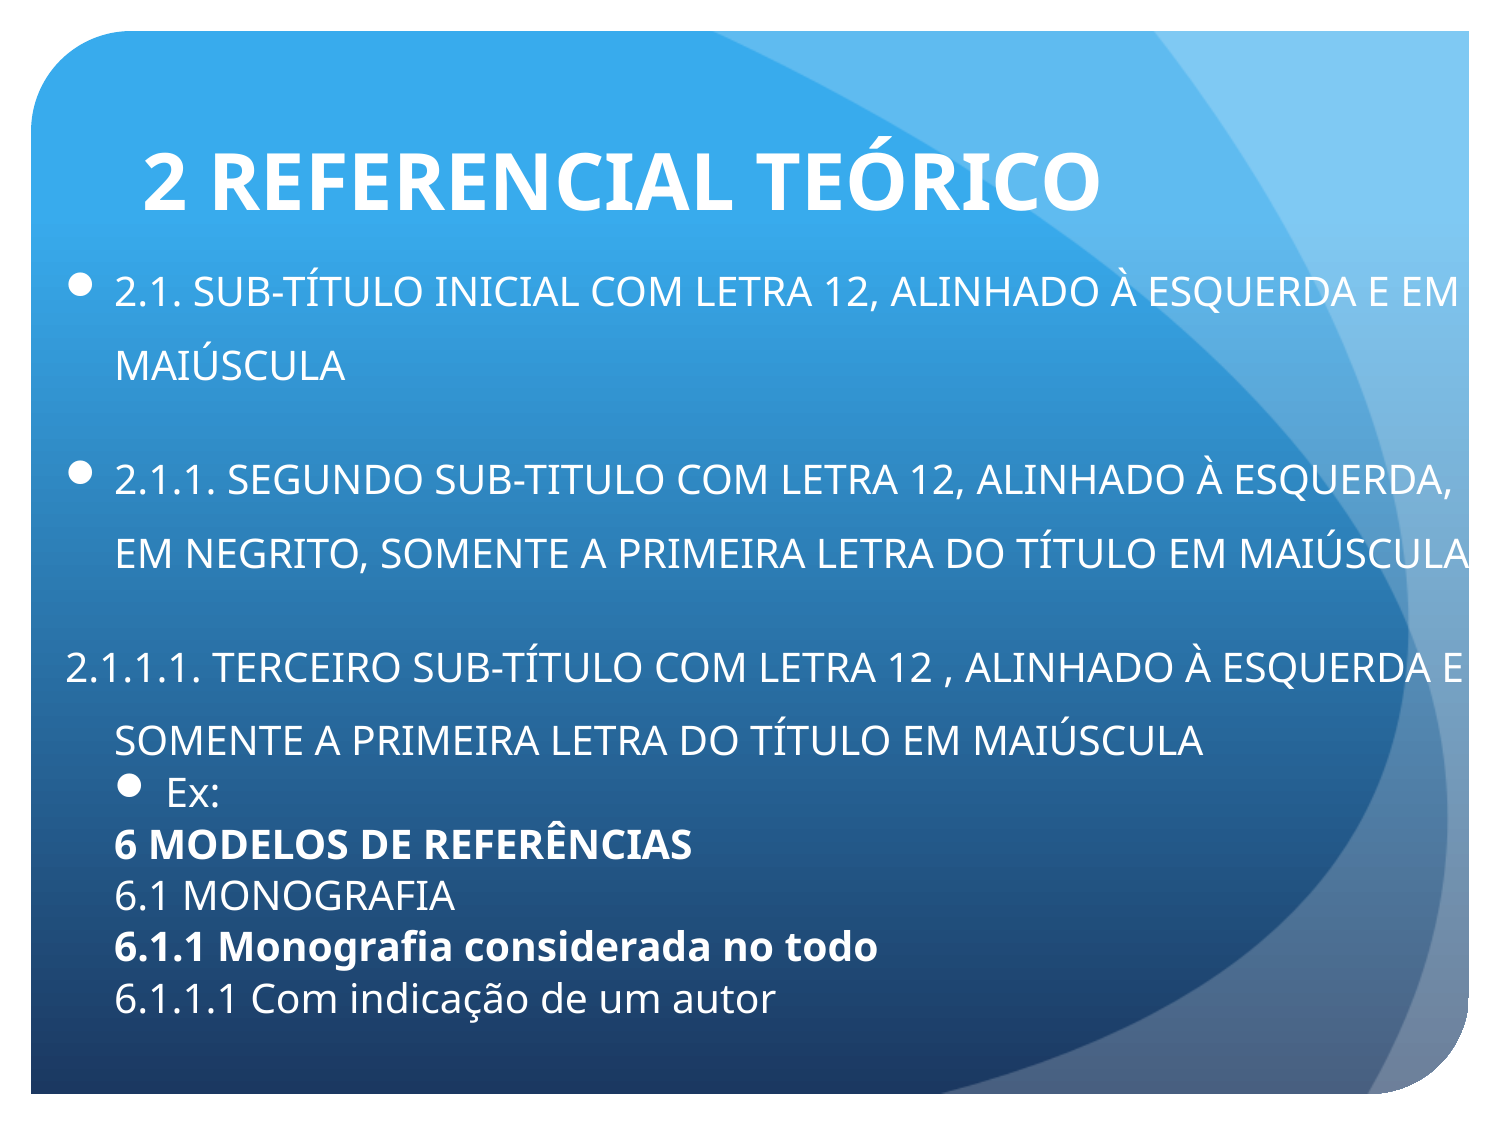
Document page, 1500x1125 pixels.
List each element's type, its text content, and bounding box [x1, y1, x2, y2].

picture [24, 30, 1473, 1094]
list 2.1. SUB-TÍTULO INICIAL COM LETRA 12, ALINHADO À ESQUERDA E EM MAIÚSCULA 2.1.1. SEGUNDO SUB-TITULO COM LETRA 12, ALINHADO À ESQUERDA, EM NEGRITO, SOMENTE A PRIMEIRA LETRA DO TÍTULO EM MAIÚSCULA 2.1.1.1. TERCEIRO SUB-TÍTULO COM LETRA 12 , ALINHADO À ESQUERDA E SOMENTE A PRIMEIRA LETRA DO TÍTULO EM MAIÚSCULA Ex: 6 MODELOS DE REFERÊNCIAS 6.1 MONOGRAFIA 6.1.1 Monografia considerada no todo 6.1.1.1 Com indicação de um autor [50, 233, 1500, 1061]
title 2 REFERENCIAL TEÓRICO [127, 62, 1372, 233]
